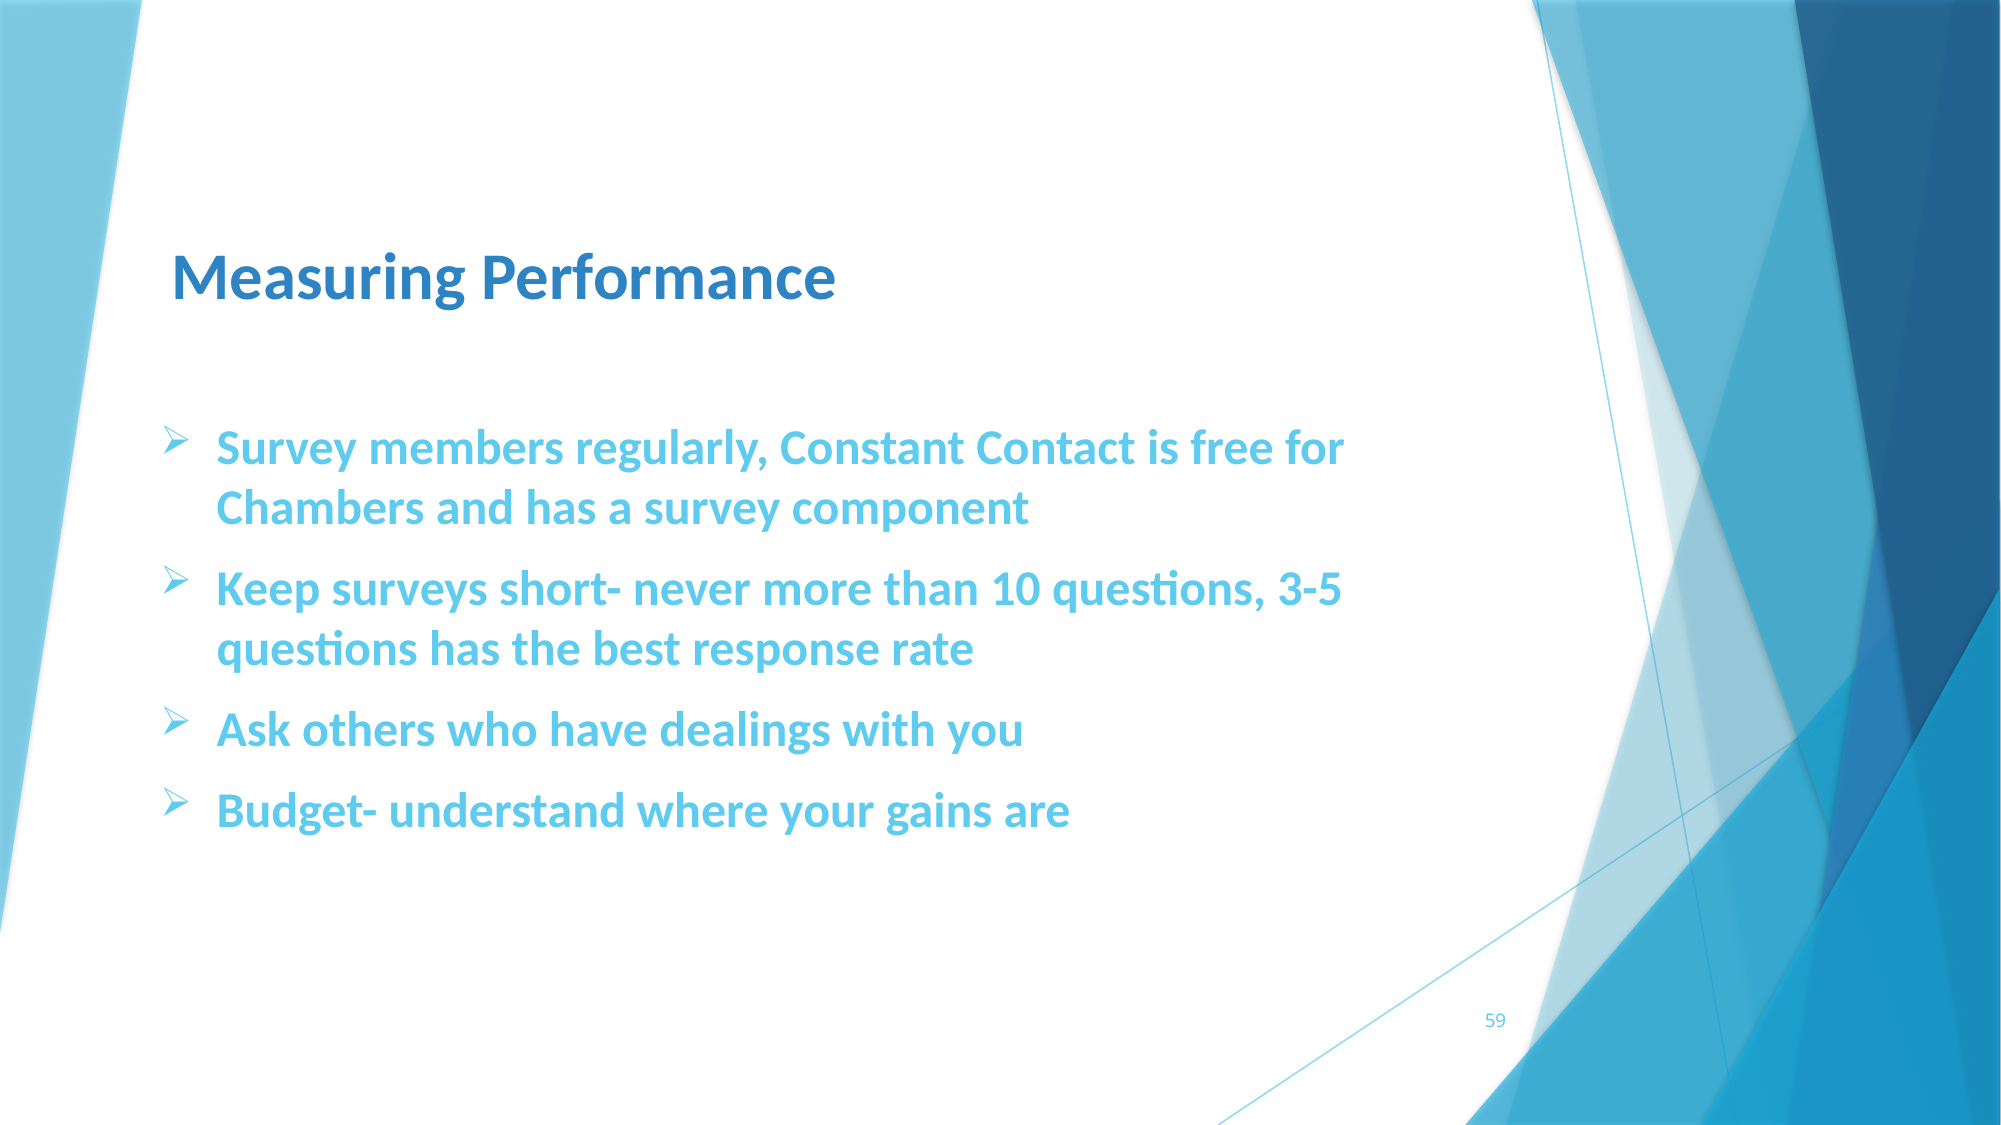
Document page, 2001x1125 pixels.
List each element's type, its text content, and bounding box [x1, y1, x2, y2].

title Measuring Performance [27, 186, 997, 321]
slide_number 59 [1409, 991, 1522, 1051]
subtitle Survey members regularly, Constant Contact is free for Chambers and has a survey component Keep surveys short- never more than 10 questions, 3-5 questions has the best response rate Ask others who have dealings with you Budget- understand where your gains are [145, 326, 1410, 893]
